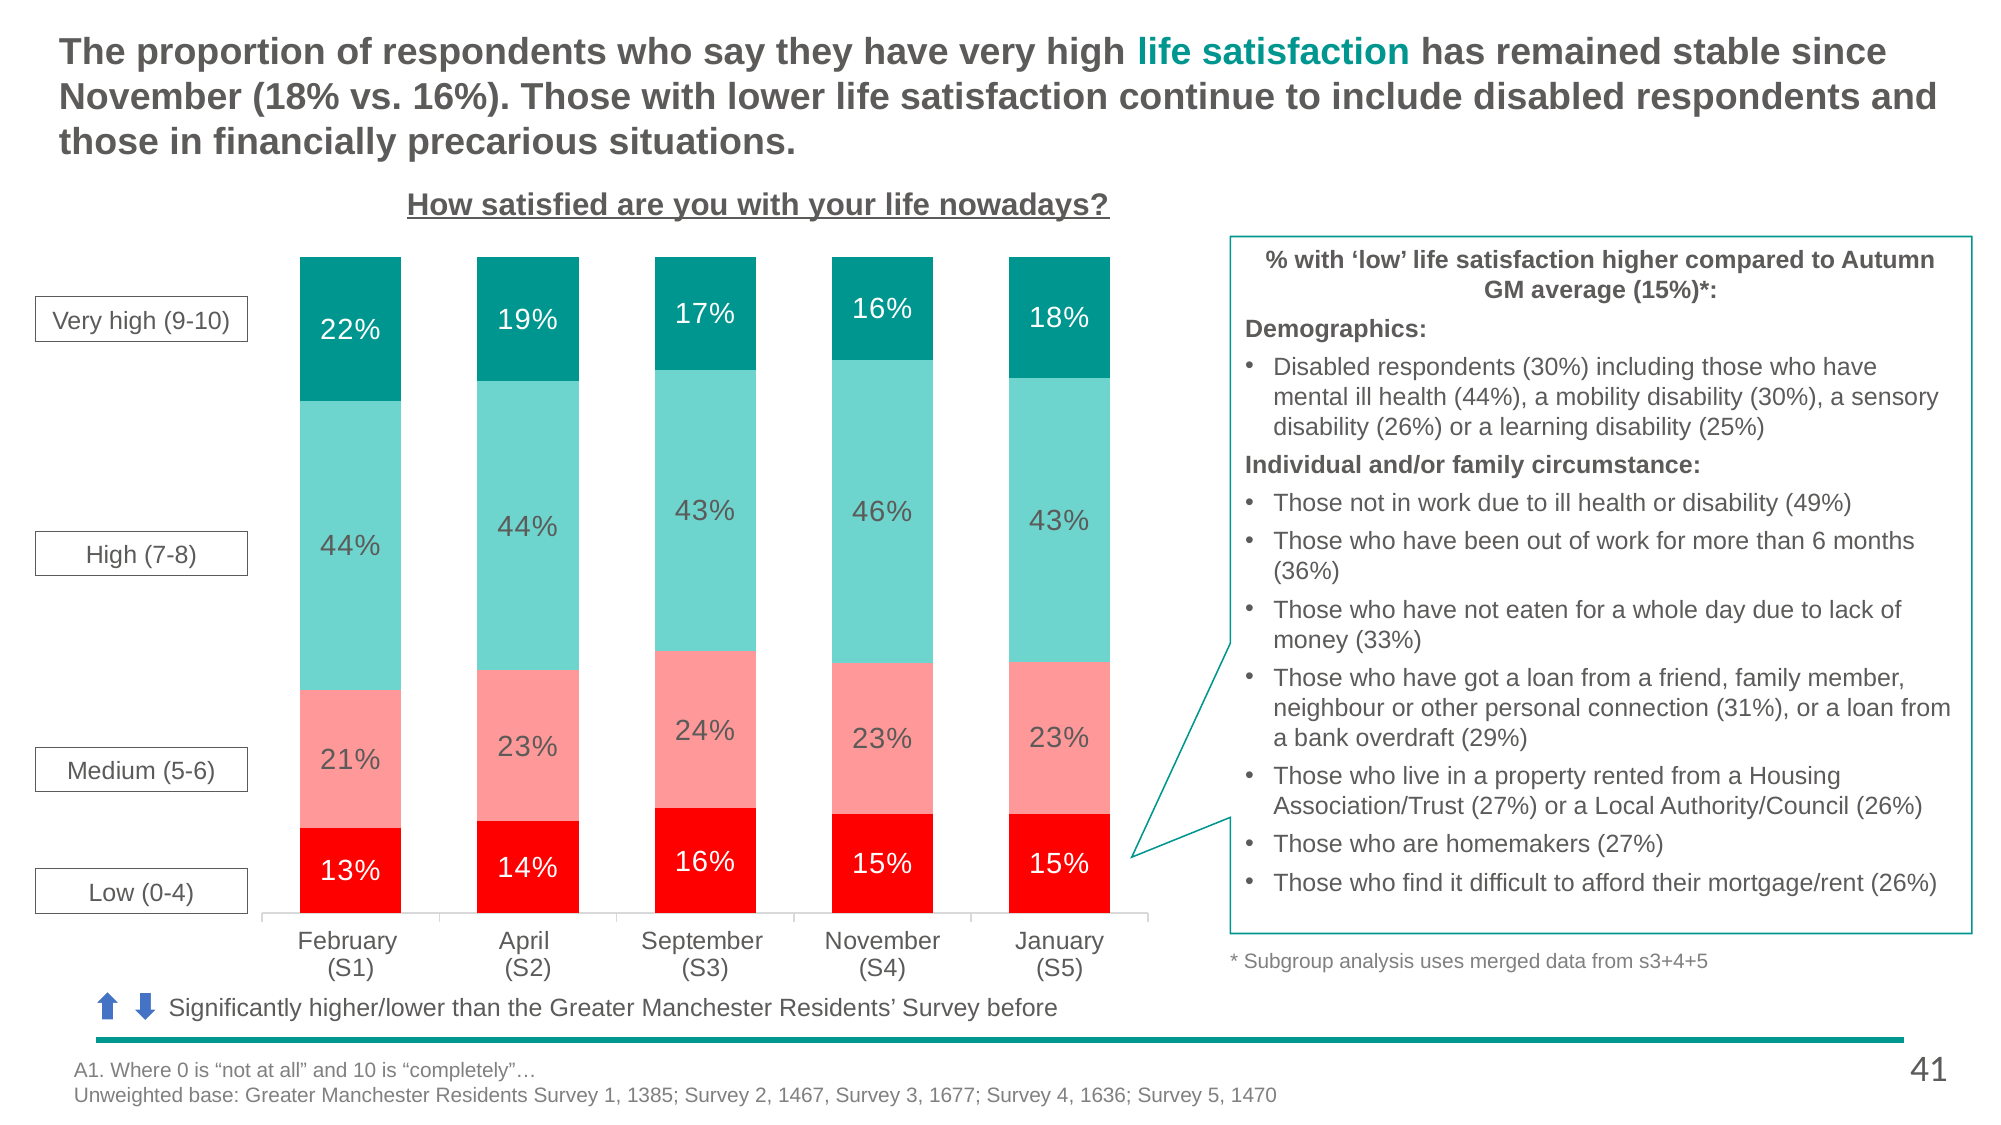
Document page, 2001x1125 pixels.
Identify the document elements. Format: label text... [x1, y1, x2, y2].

text_box Very high (9-10) [35, 296, 168, 342]
text_box How satisfied are you with your life nowadays? [392, 176, 1125, 229]
text_box 41 [1895, 1036, 1975, 1098]
text_box % with ‘low’ life satisfaction higher compared to Autumn GM average (15%)*: Demographics: Disabled respondents (30%) including those who have mental ill health (44%), a mobility disability (30%), a sensory disability (26%) or a learning disability (25%) Individual and/or family circumstance: Those not in work due to ill health or disability (49%) Those who have been out of work for more than 6 months (36%) Those who have not eaten for a whole day due to lack of money (33%) Those who have got a loan from a friend, family member, neighbour or other personal connection (31%), or a loan from a bank overdraft (29%) Those who live in a property rented from a Housing Association/Trust (27%) or a Local Authority/Council (26%) Those who are homemakers (27%) Those who find it difficult to afford their mortgage/rent (26%) [1229, 235, 1974, 935]
title The proportion of respondents who say they have very high life satisfaction has remained stable since November (18% vs. 16%). Those with lower life satisfaction continue to include disabled respondents and those in financially precarious situations. [58, 26, 1943, 215]
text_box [94, 984, 1075, 1030]
text_box * Subgroup analysis uses merged data from s3+4+5 [1314, 940, 1780, 980]
text_box Low (0-4) [35, 868, 168, 914]
text_box High (7-8) [35, 531, 168, 576]
chart [168, 236, 1314, 1024]
text_box A1. Where 0 is “not at all” and 10 is “completely”… Unweighted base: Greater Manchester Residents Survey 1, 1385; Survey 2, 1467, Survey 3, 1677; Survey 4, 1636; Survey 5, 1470 [58, 1049, 1799, 1125]
text_box Medium (5-6) [35, 747, 168, 792]
